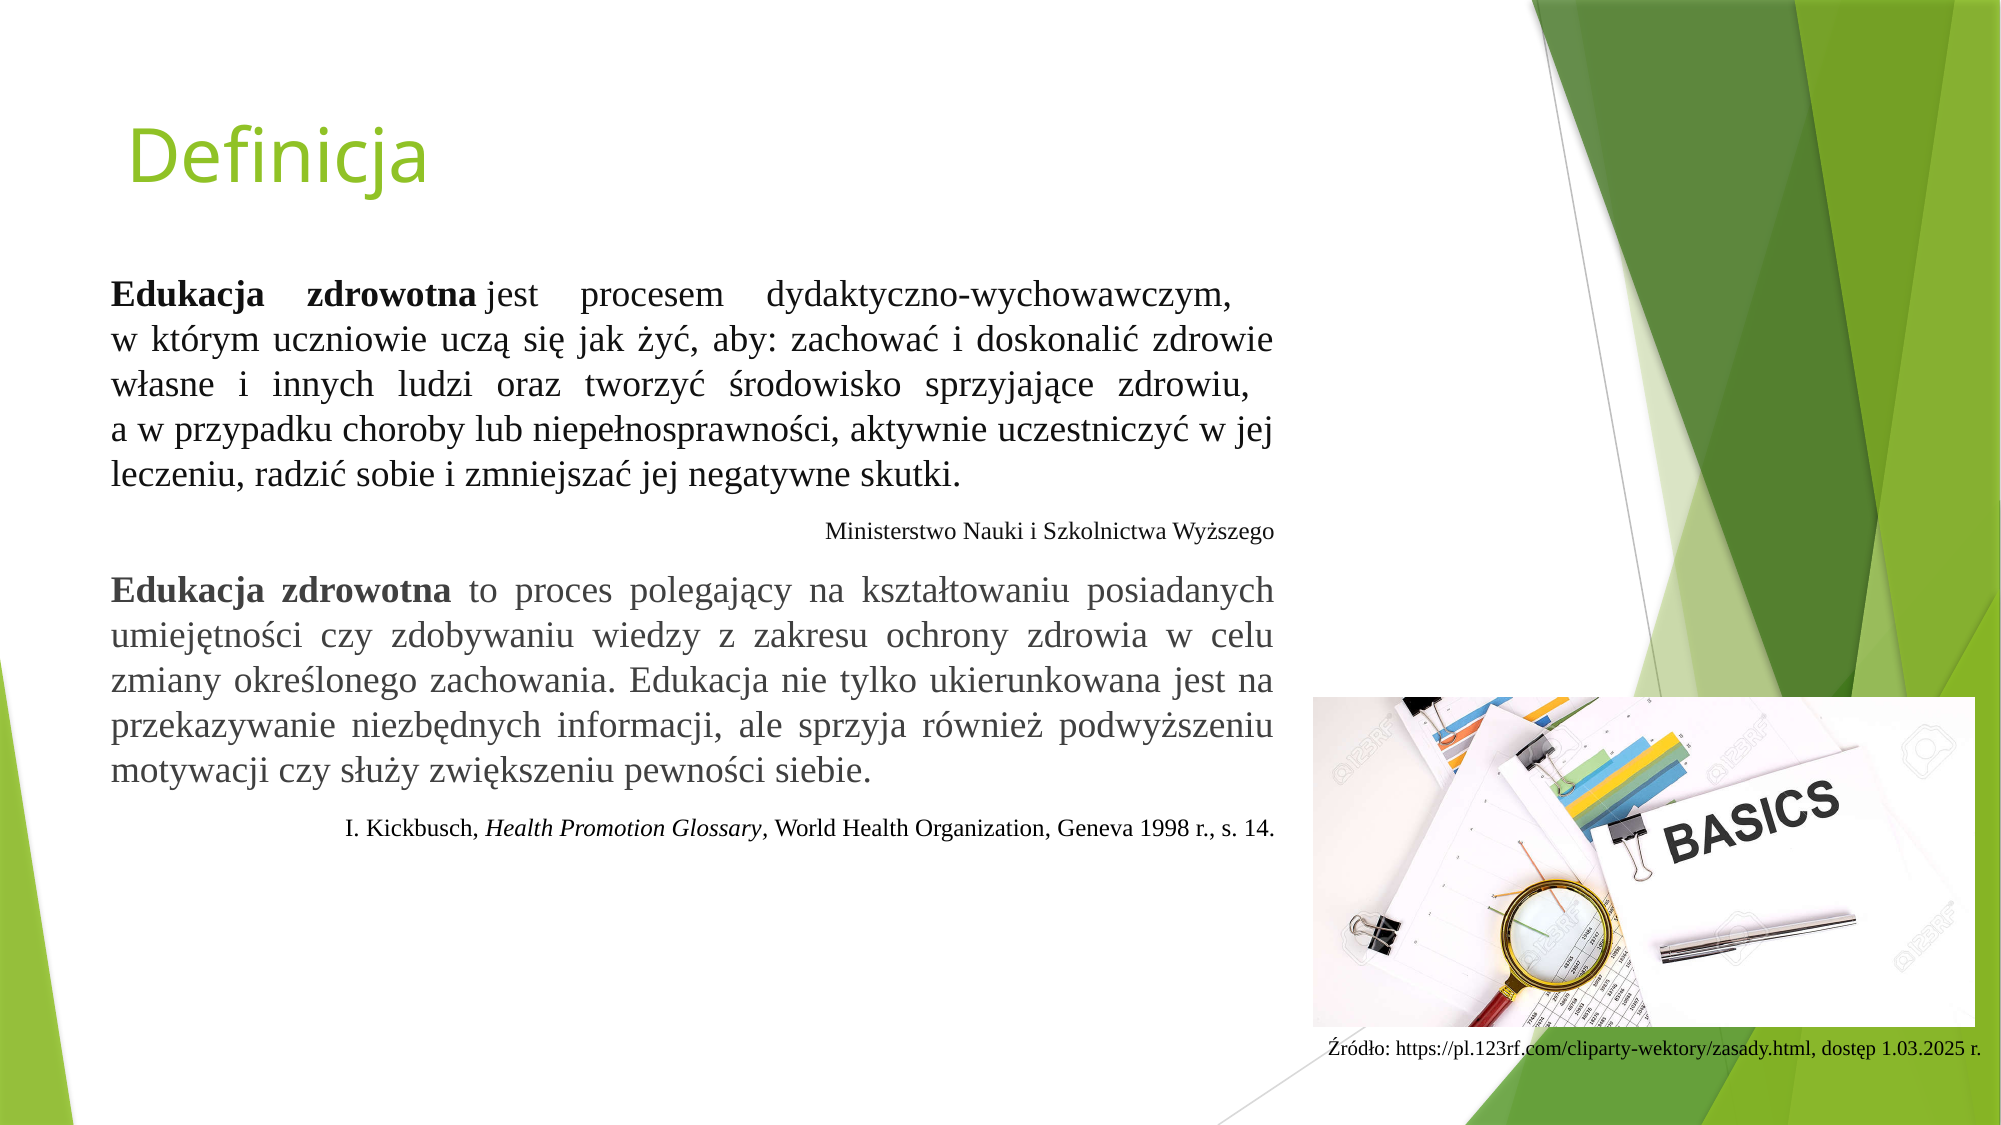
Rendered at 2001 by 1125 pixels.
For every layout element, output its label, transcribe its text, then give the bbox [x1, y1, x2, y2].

list Edukacja zdrowotna jest procesem dydaktyczno-wychowawczym, w którym uczniowie uczą się jak żyć, aby: zachować i doskonalić zdrowie własne i innych ludzi oraz tworzyć środowisko sprzyjające zdrowiu, a w przypadku choroby lub niepełnosprawności, aktywnie uczestniczyć w jej leczeniu, radzić sobie i zmniejszać jej negatywne skutki. Ministerstwo Nauki i Szkolnictwa Wyższego Edukacja zdrowotna to proces polegający na kształtowaniu posiadanych umiejętności czy zdobywaniu wiedzy z zakresu ochrony zdrowia w celu zmiany określonego zachowania. Edukacja nie tylko ukierunkowana jest na przekazywanie niezbędnych informacji, ale sprzyja również podwyższeniu motywacji czy służy zwiększeniu pewności siebie. I. Kickbusch, Health Promotion Glossary, World Health Organization, Geneva 1998 r., s. 14. [95, 261, 1291, 864]
title Definicja [111, 99, 1522, 317]
picture [1312, 696, 1975, 1028]
text_box Źródło: https://pl.123rf.com/cliparty-wektory/zasady.html, dostęp 1.03.2025 r. [1313, 1026, 2000, 1067]
